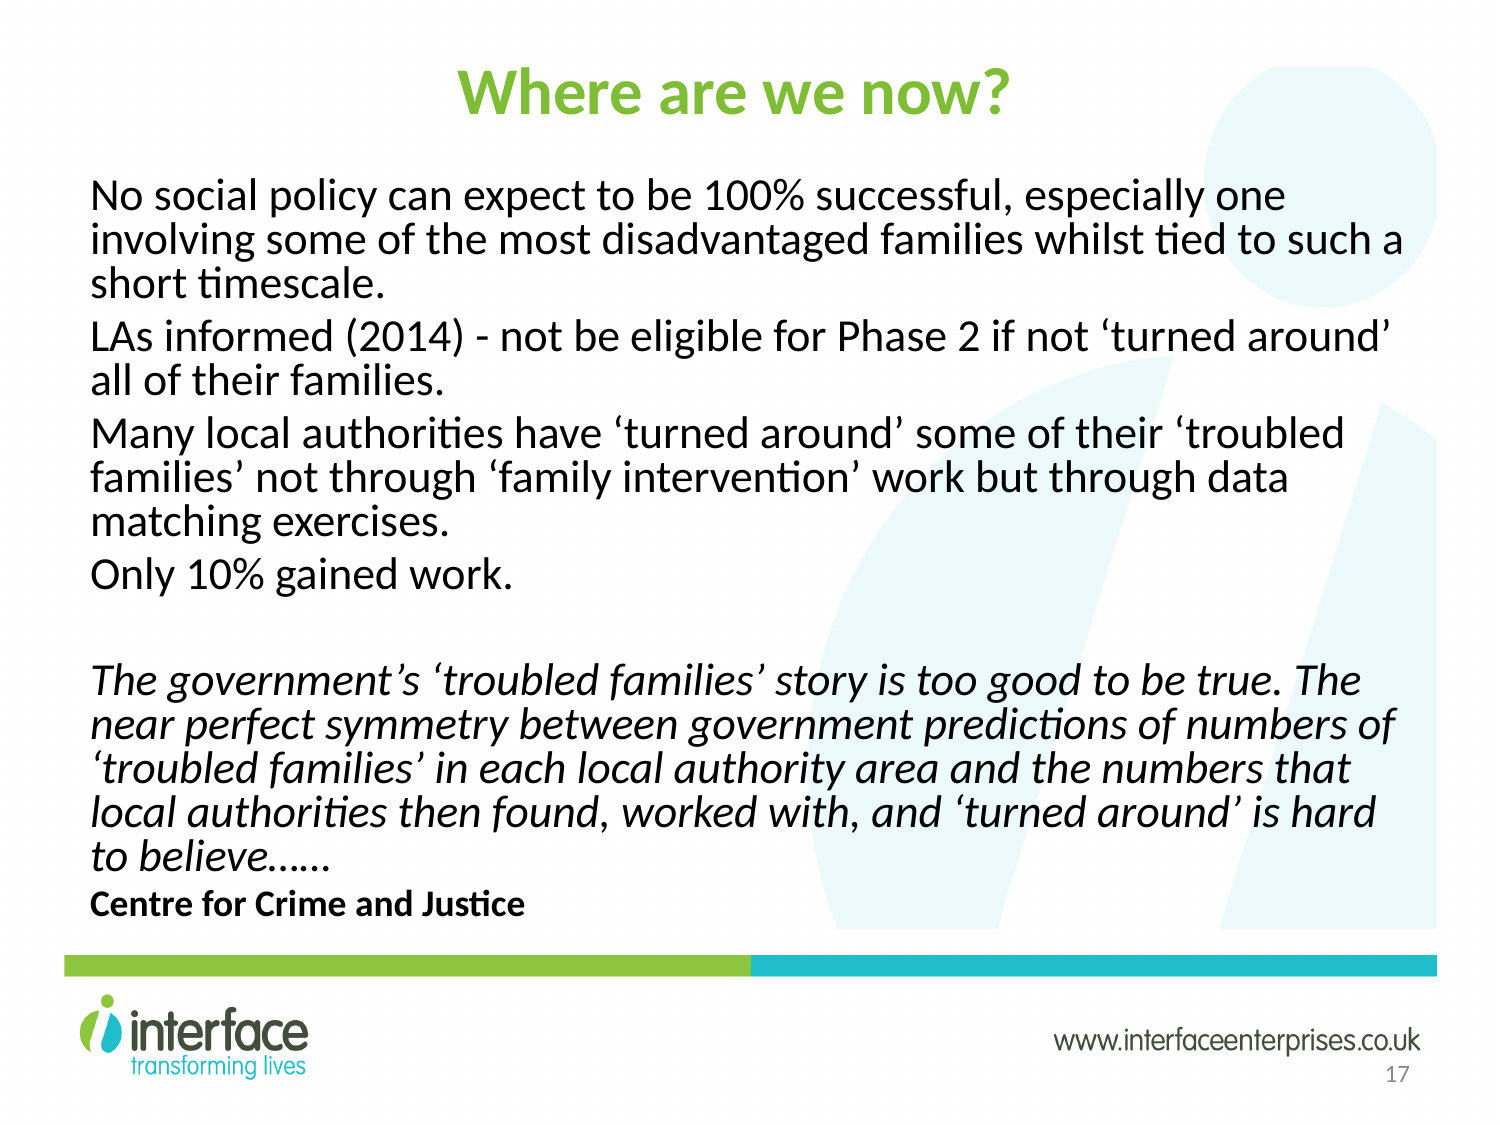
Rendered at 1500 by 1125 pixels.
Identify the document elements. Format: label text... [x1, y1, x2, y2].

slide_number 17 [1074, 1042, 1425, 1103]
list No social policy can expect to be 100% successful, especially one involving some of the most disadvantaged families whilst tied to such a short timescale. LAs informed (2014) - not be eligible for Phase 2 if not ‘turned around’ all of their families. Many local authorities have ‘turned around’ some of their ‘troubled families’ not through ‘family intervention’ work but through data matching exercises. Only 10% gained work. The government’s ‘troubled families’ story is too good to be true. The near perfect symmetry between government predictions of numbers of ‘troubled families’ in each local authority area and the numbers that local authorities then found, worked with, and ‘turned around’ is hard to believe…… Centre for Crime and Justice [75, 167, 1425, 889]
title Where are we now? [75, 26, 1425, 150]
picture [0, 0, 1500, 1125]
